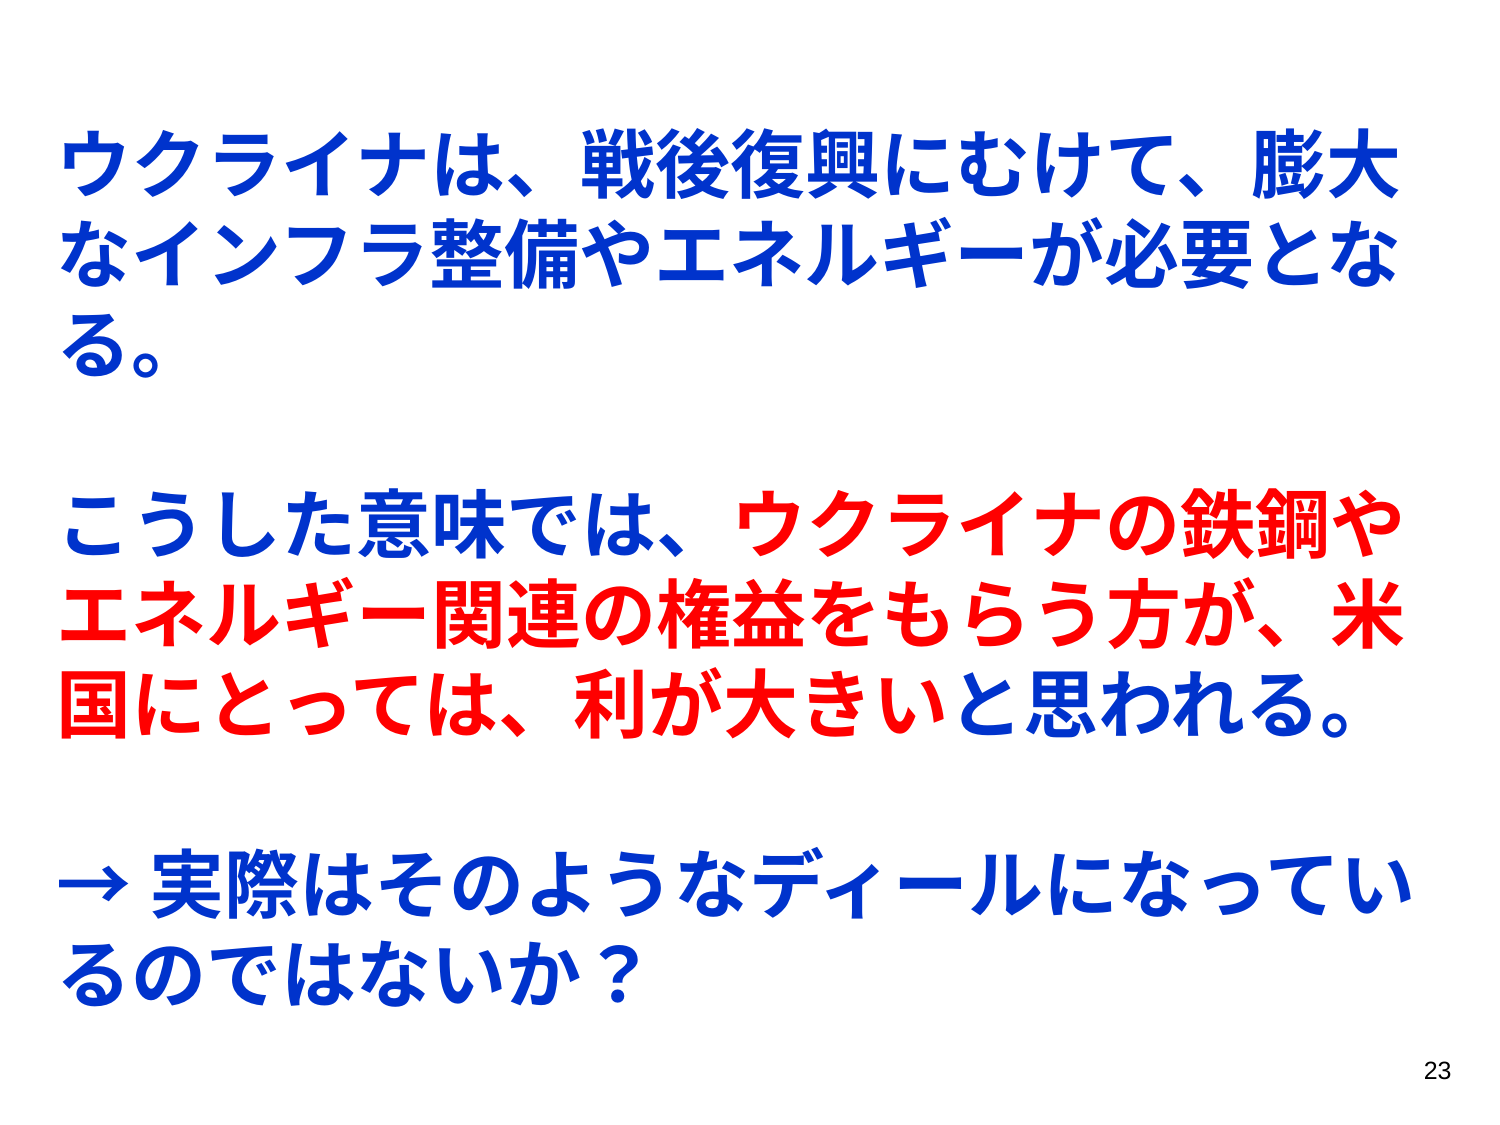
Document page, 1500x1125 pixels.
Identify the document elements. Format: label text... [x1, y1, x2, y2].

slide_number 23 [1116, 1046, 1467, 1125]
text_box ウクライナは、戦後復興にむけて、膨大なインフラ整備やエネルギーが必要となる。 こうした意味では、ウクライナの鉄鋼やエネルギー関連の権益をもらう方が、米国にとっては、利が大きいと思われる。 →実際はそのようなディールになっているのではないか？ [41, 20, 1444, 1086]
